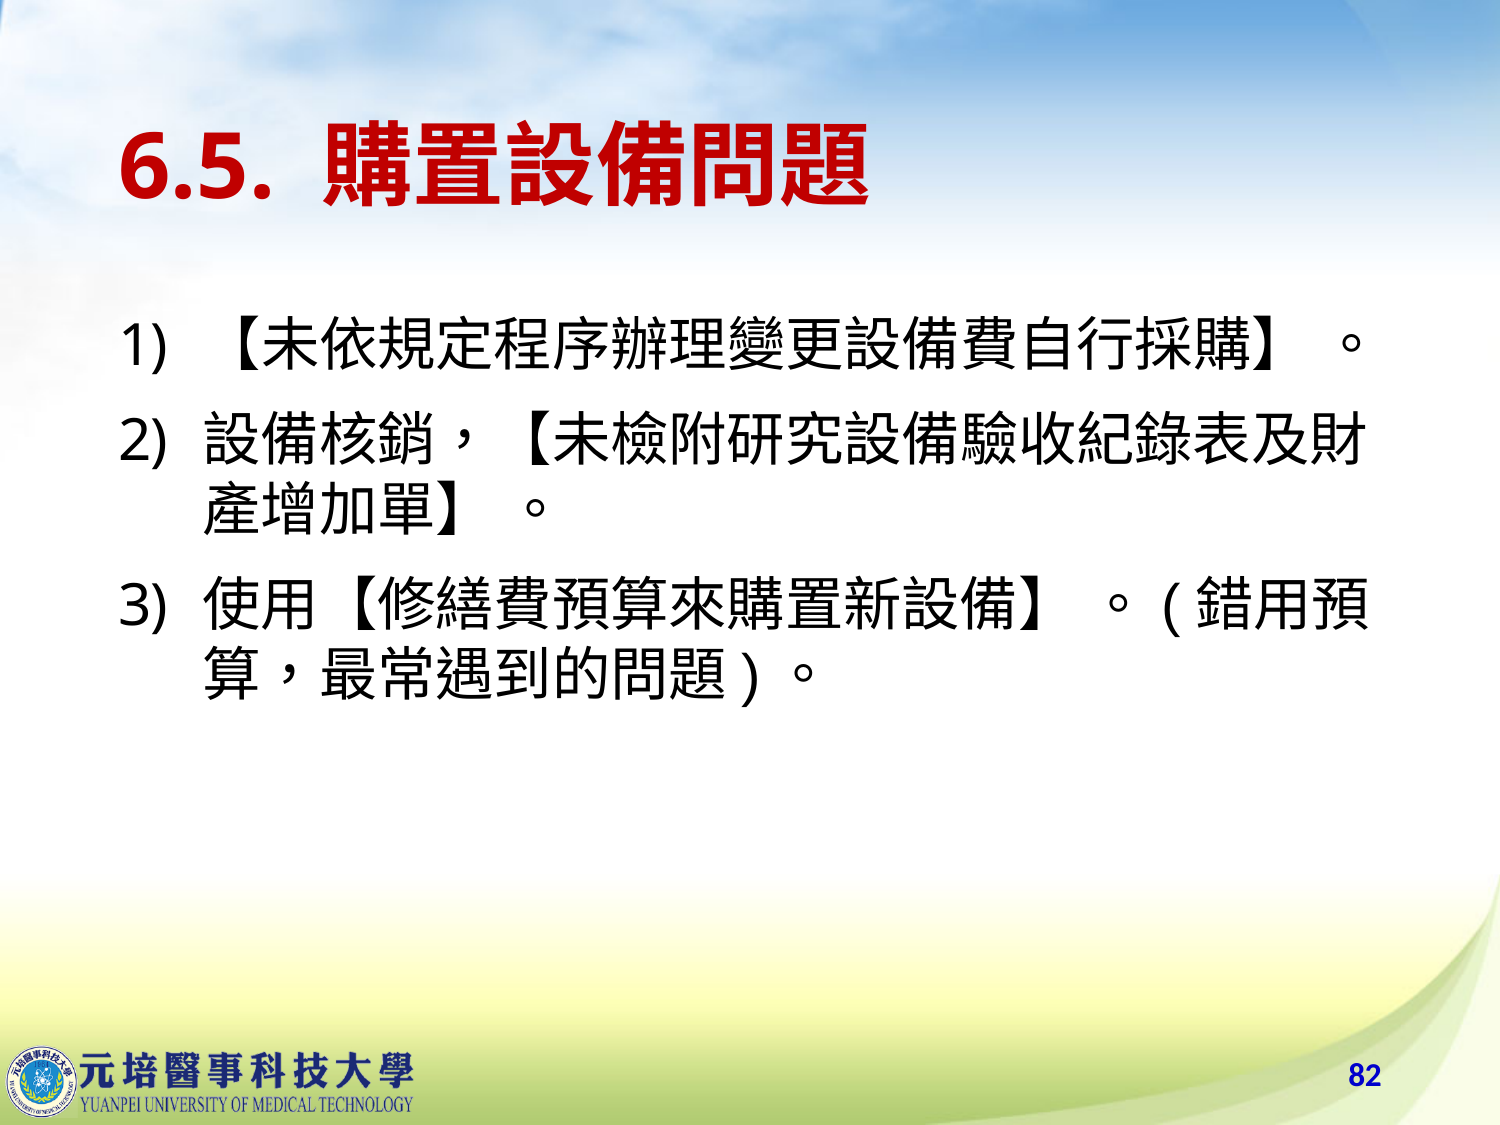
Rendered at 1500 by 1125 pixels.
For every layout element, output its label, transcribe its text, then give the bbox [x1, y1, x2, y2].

slide_number 82 [1059, 1042, 1397, 1103]
list 【未依規定程序辦理變更設備費自行採購】 。 設備核銷，【未檢附研究設備驗收紀錄表及財產增加單】 。 使用【修繕費預算來購置新設備】 。(錯用預算，最常遇到的問題)。 [103, 299, 1397, 1014]
picture [0, 0, 1500, 1125]
title 6.5. 購置設備問題 [103, 59, 1397, 278]
